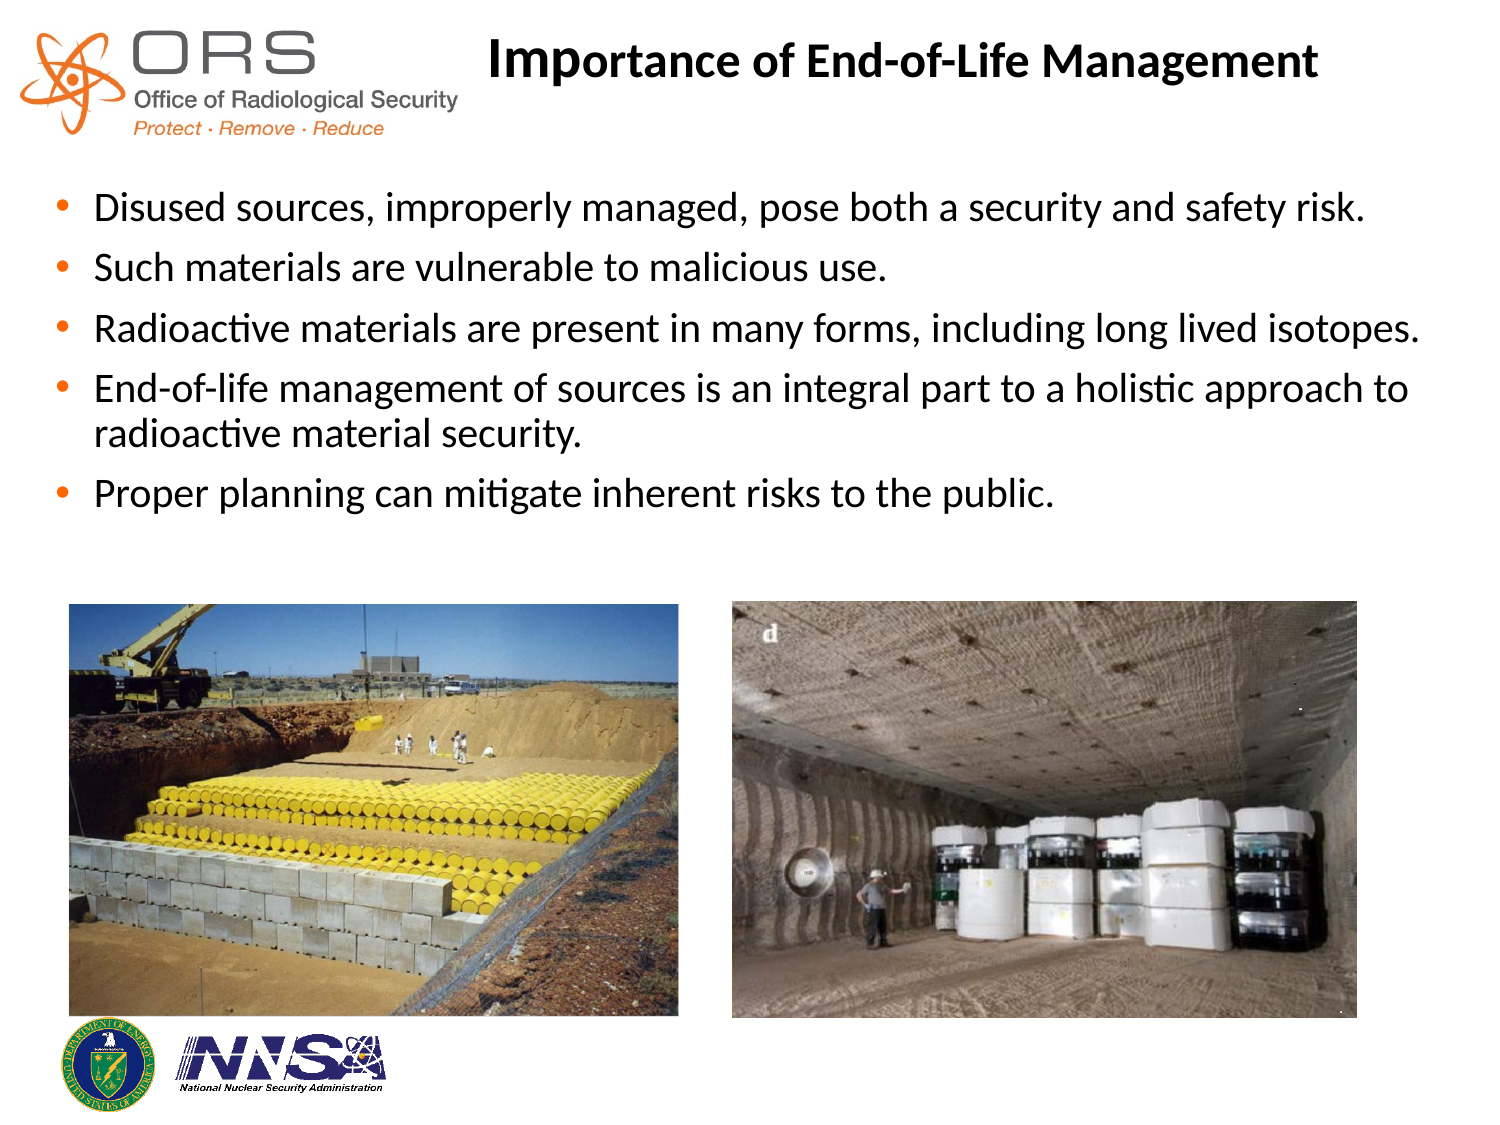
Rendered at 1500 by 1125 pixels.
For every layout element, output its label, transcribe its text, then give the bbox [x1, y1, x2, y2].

picture [61, 603, 679, 1112]
picture [175, 1034, 386, 1093]
picture [732, 600, 1357, 1018]
list Importance of End-of-Life Management [472, 19, 1458, 140]
list Disused sources, improperly managed, pose both a security and safety risk. Such materials are vulnerable to malicious use. Radioactive materials are present in many forms, including long lived isotopes. End-of-life management of sources is an integral part to a holistic approach to radioactive material security. Proper planning can mitigate inherent risks to the public. [40, 177, 1458, 563]
picture [20, 29, 458, 135]
